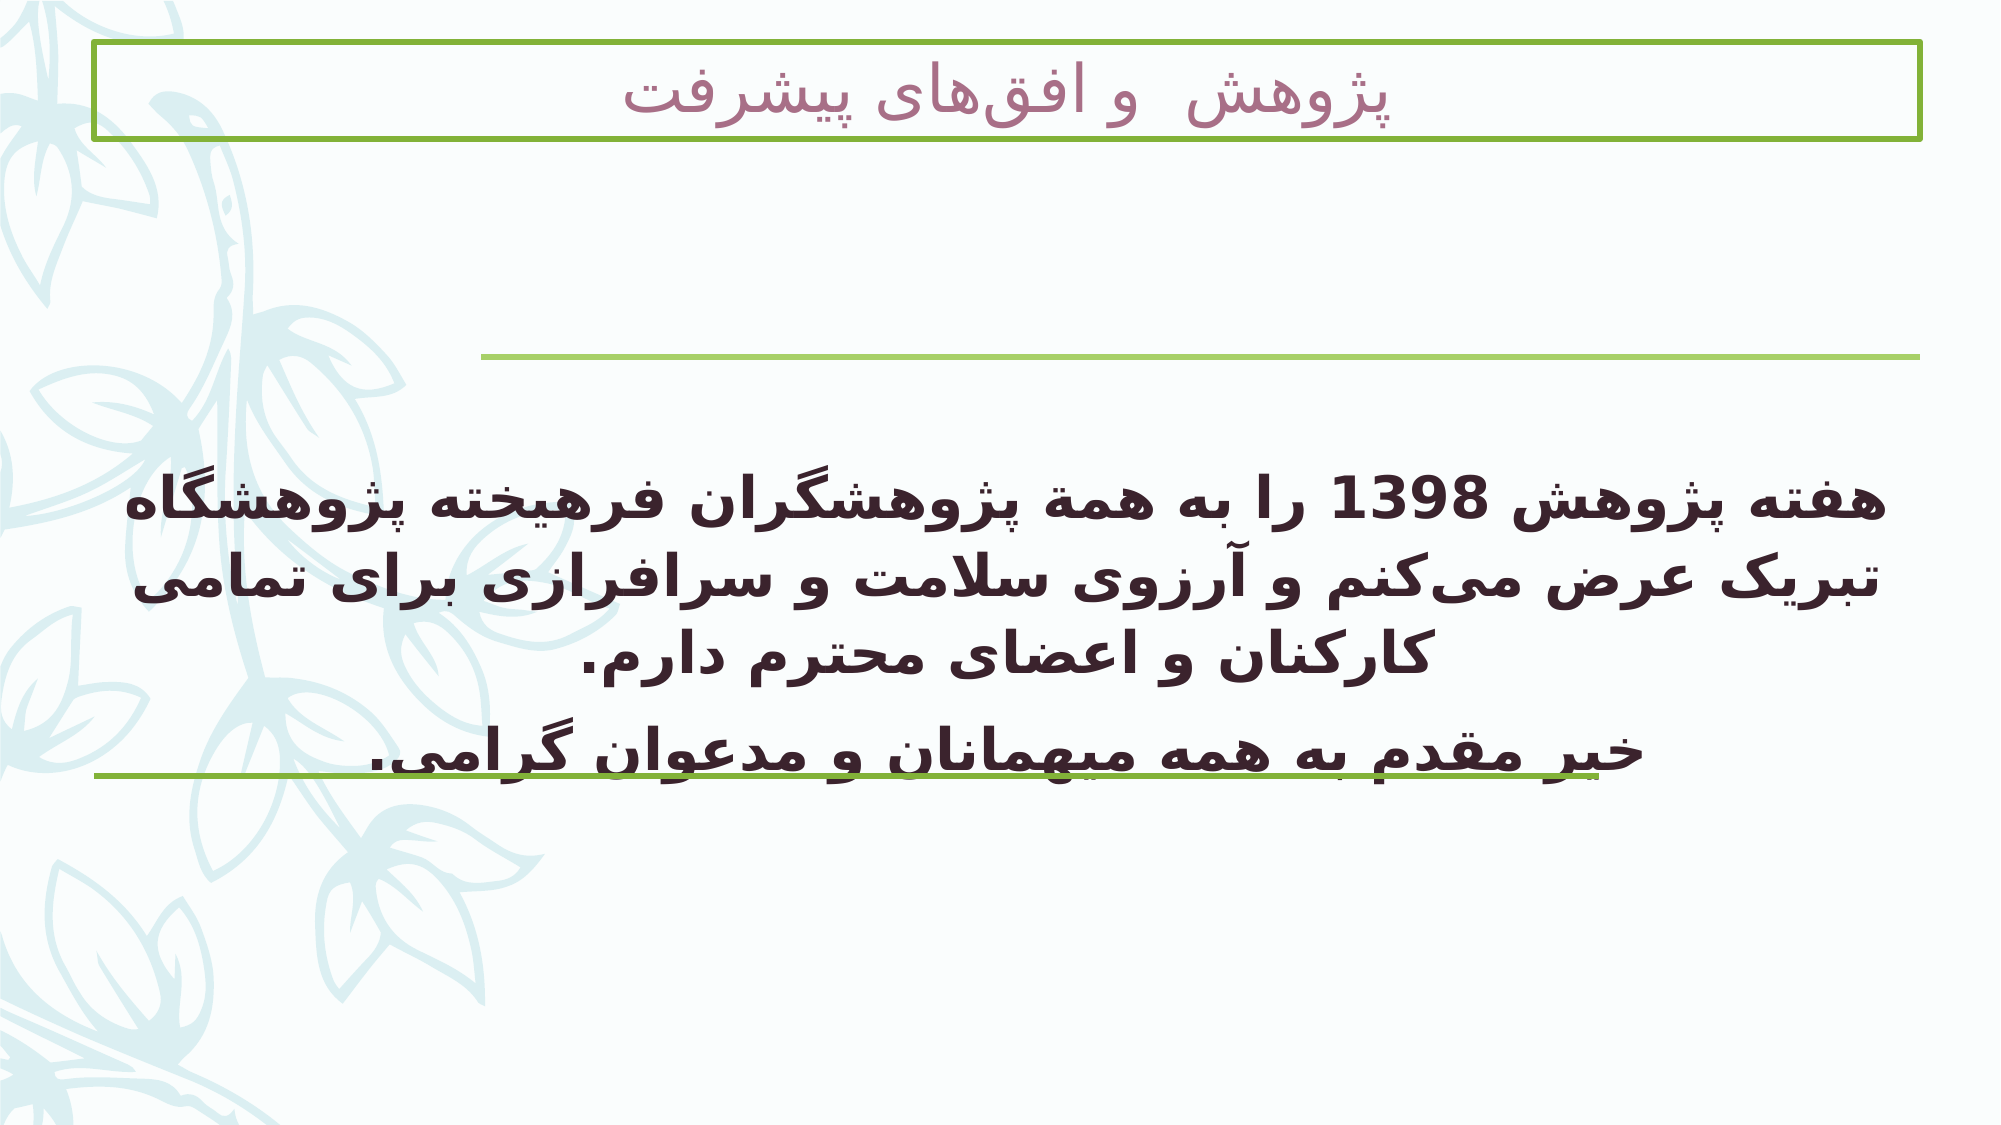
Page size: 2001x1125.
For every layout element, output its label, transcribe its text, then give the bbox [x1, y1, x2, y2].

list هفته پژوهش 1398 را به همة پژوهشگران فرهیخته پژوهشگاه تبریک عرض می‌کنم و آرزوی سلامت و سرافرازی برای تمامی کارکنان و اعضای محترم دارم. خیر مقدم به همه میهمانان و مدعوان گرامی. [94, 226, 1920, 999]
text_box پژوهش و افق‌های پیشرفت [93, 41, 1920, 139]
